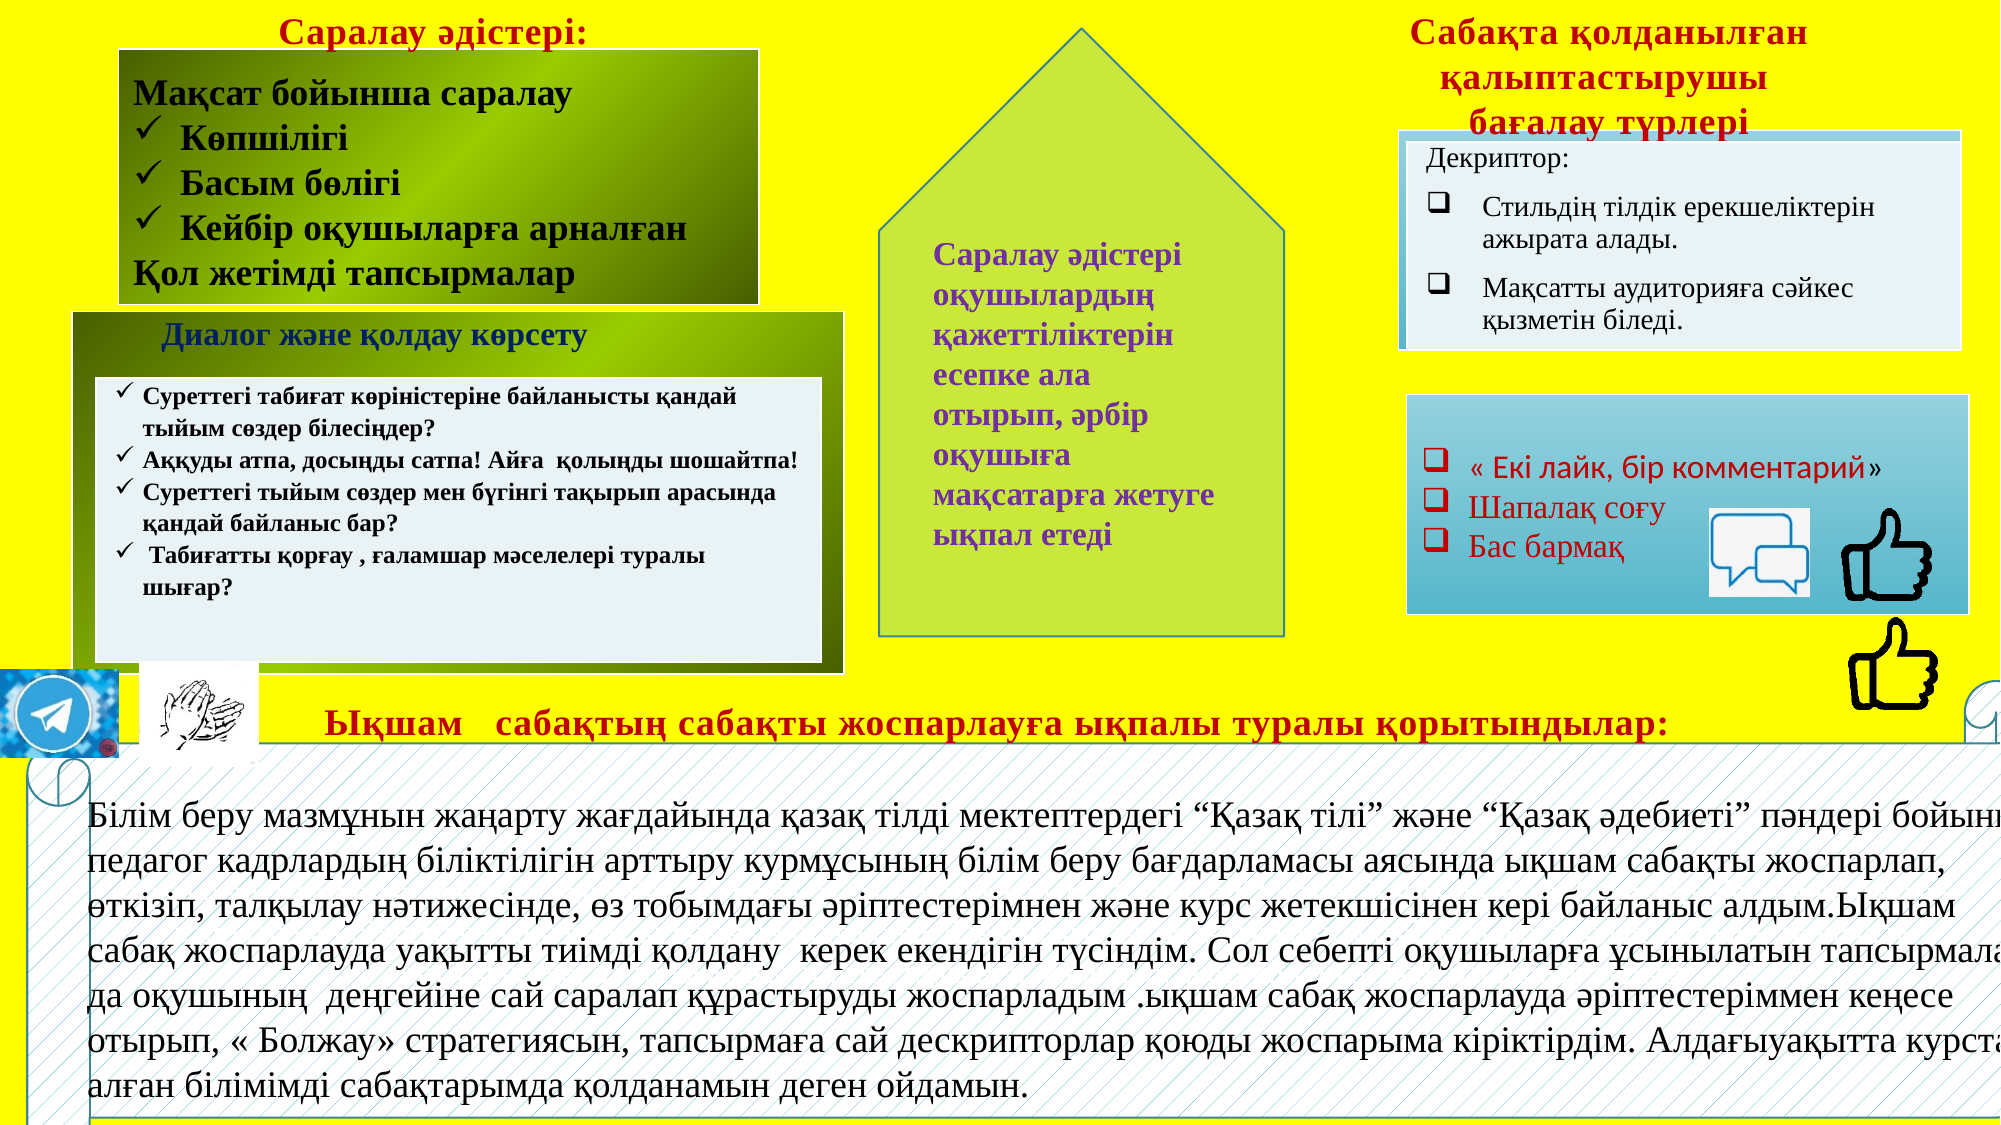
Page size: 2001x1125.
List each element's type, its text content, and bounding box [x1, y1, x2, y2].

text_box Ықшам сабақтың сабақты жоспарлауға ықпалы туралы қорытындылар: [307, 690, 1688, 750]
table_header Декриптор: Стильдің тілдік ерекшеліктерін ажырата алады. Мақсатты аудиторияға сәйкес қызметін біледі. [1408, 143, 1960, 349]
text_box [1932, 130, 1962, 141]
text_box Диалог және қолдау көрсету [146, 304, 616, 360]
picture [138, 660, 259, 767]
picture [1840, 508, 1932, 602]
picture [1848, 617, 1938, 711]
picture [0, 669, 119, 758]
text_box Мақсат бойынша саралау Көпшілігі Басым бөлігі Кейбір оқушыларға арналған Қол жетімді тапсырмалар [118, 60, 763, 346]
text_box « Екі лайк, бір комментарий» Шапалақ соғу Бас бармақ [1406, 394, 1969, 615]
text_box [118, 49, 185, 60]
text_box [1398, 150, 1406, 351]
text_box білім беру мазмұнын жаңарту жағдайында қазақ тілді мектептердегі “Қазақ тілі” және “Қазақ әдебиеті” пәндері бойынша педагог кадрлардың біліктілігін арттыру курсының білім беру бағдарламасы аясында ықшамсабақты жоспарлап, өткізіп, талқылау нәтижесінде, өз тобымдағы әріптестерімнен және курс жетекшісінен кері байланыс алдым [26, 679, 2000, 1125]
picture [87, 669, 101, 681]
text_box [878, 27, 1286, 638]
text_box Саралау әдістері: [185, 0, 693, 60]
text_box [72, 311, 845, 675]
table_header Суреттегі табиғат көріністеріне байланысты қандай тыйым сөздер білесіңдер? Аққуды атпа, досыңды сатпа! Айға қолыңды шошайтпа! Суреттегі тыйым сөздер мен бүгінгі тақырып арасында қандай байланыс бар? Табиғатты қорғау , ғаламшар мәселелері туралы шығар? [97, 379, 820, 661]
picture [1709, 508, 1810, 597]
text_box Саралау әдістері оқушылардың қажеттіліктерін есепке ала отырып, әрбір оқушыға мақсатарға жетуге ықпал етеді [918, 225, 1234, 560]
text_box Сабақта қолданылған қалыптастырушы бағалау түрлері [1287, 0, 1932, 150]
text_box Білім беру мазмұнын жаңарту жағдайында қазақ тілді мектептердегі “Қазақ тілі” және “Қазақ әдебиеті” пәндері бойынша педагог кадрлардың біліктілігін арттыру курмұсының білім беру бағдарламасы аясында ықшам сабақты жоспарлап, өткізіп, талқылау нәтижесінде, өз тобымдағы әріптестерімнен және курс жетекшісінен кері байланыс алдым.Ықшам сабақ жоспарлауда уақытты тиімді қолдану керек екендігін түсіндім. Сол себепті оқушыларға ұсынылатын тапсырмалар да оқушының деңгейіне сай саралап құрастыруды жоспарладым .ықшам сабақ жоспарлауда әріптестеріммен кеңесе отырып, « Болжау» стратегиясын, тапсырмаға сай дескрипторлар қоюды жоспарыма кіріктірдім. Алдағыуақытта курстан алған білімімді сабақтарымда қолданамын деген ойдамын. [72, 782, 2000, 1112]
text_box [693, 49, 760, 60]
